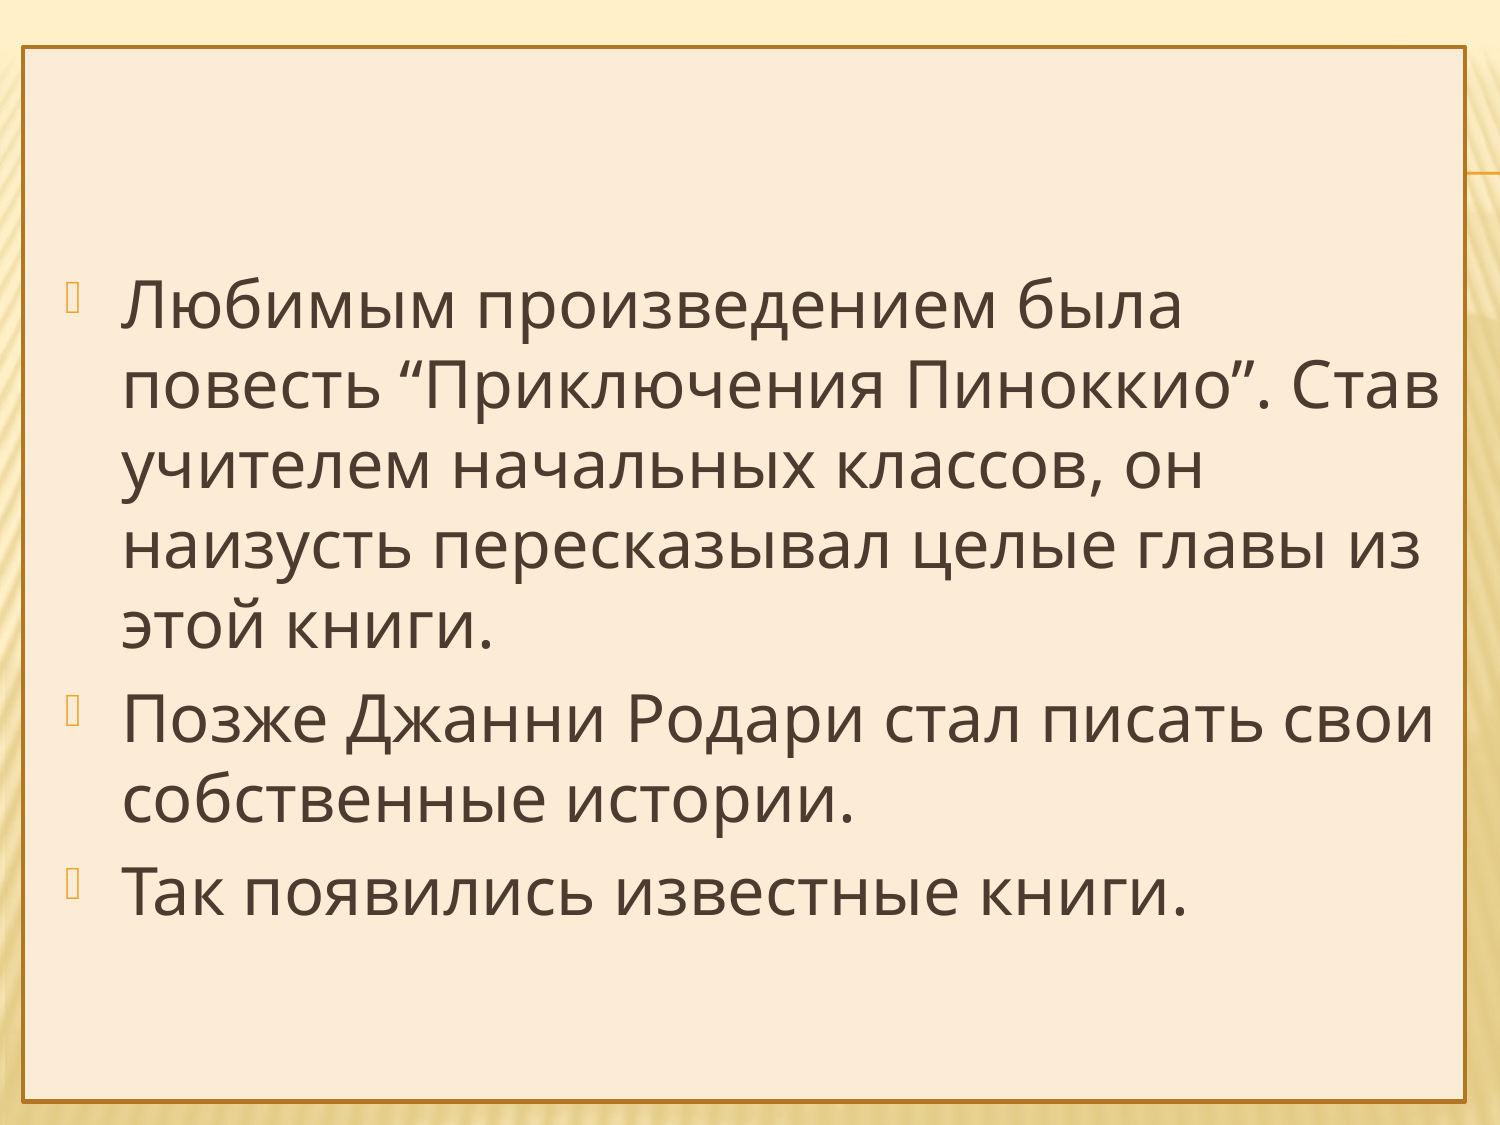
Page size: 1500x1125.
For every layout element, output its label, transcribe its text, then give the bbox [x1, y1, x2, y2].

text_box [21, 45, 1467, 1104]
list Любимым произведением была повесть “Приключения Пиноккио”. Став учителем начальных классов, он наизусть пересказывал целые главы из этой книги. Позже Джанни Родари стал писать свои собственные истории. Так появились известные книги. [50, 254, 1475, 998]
